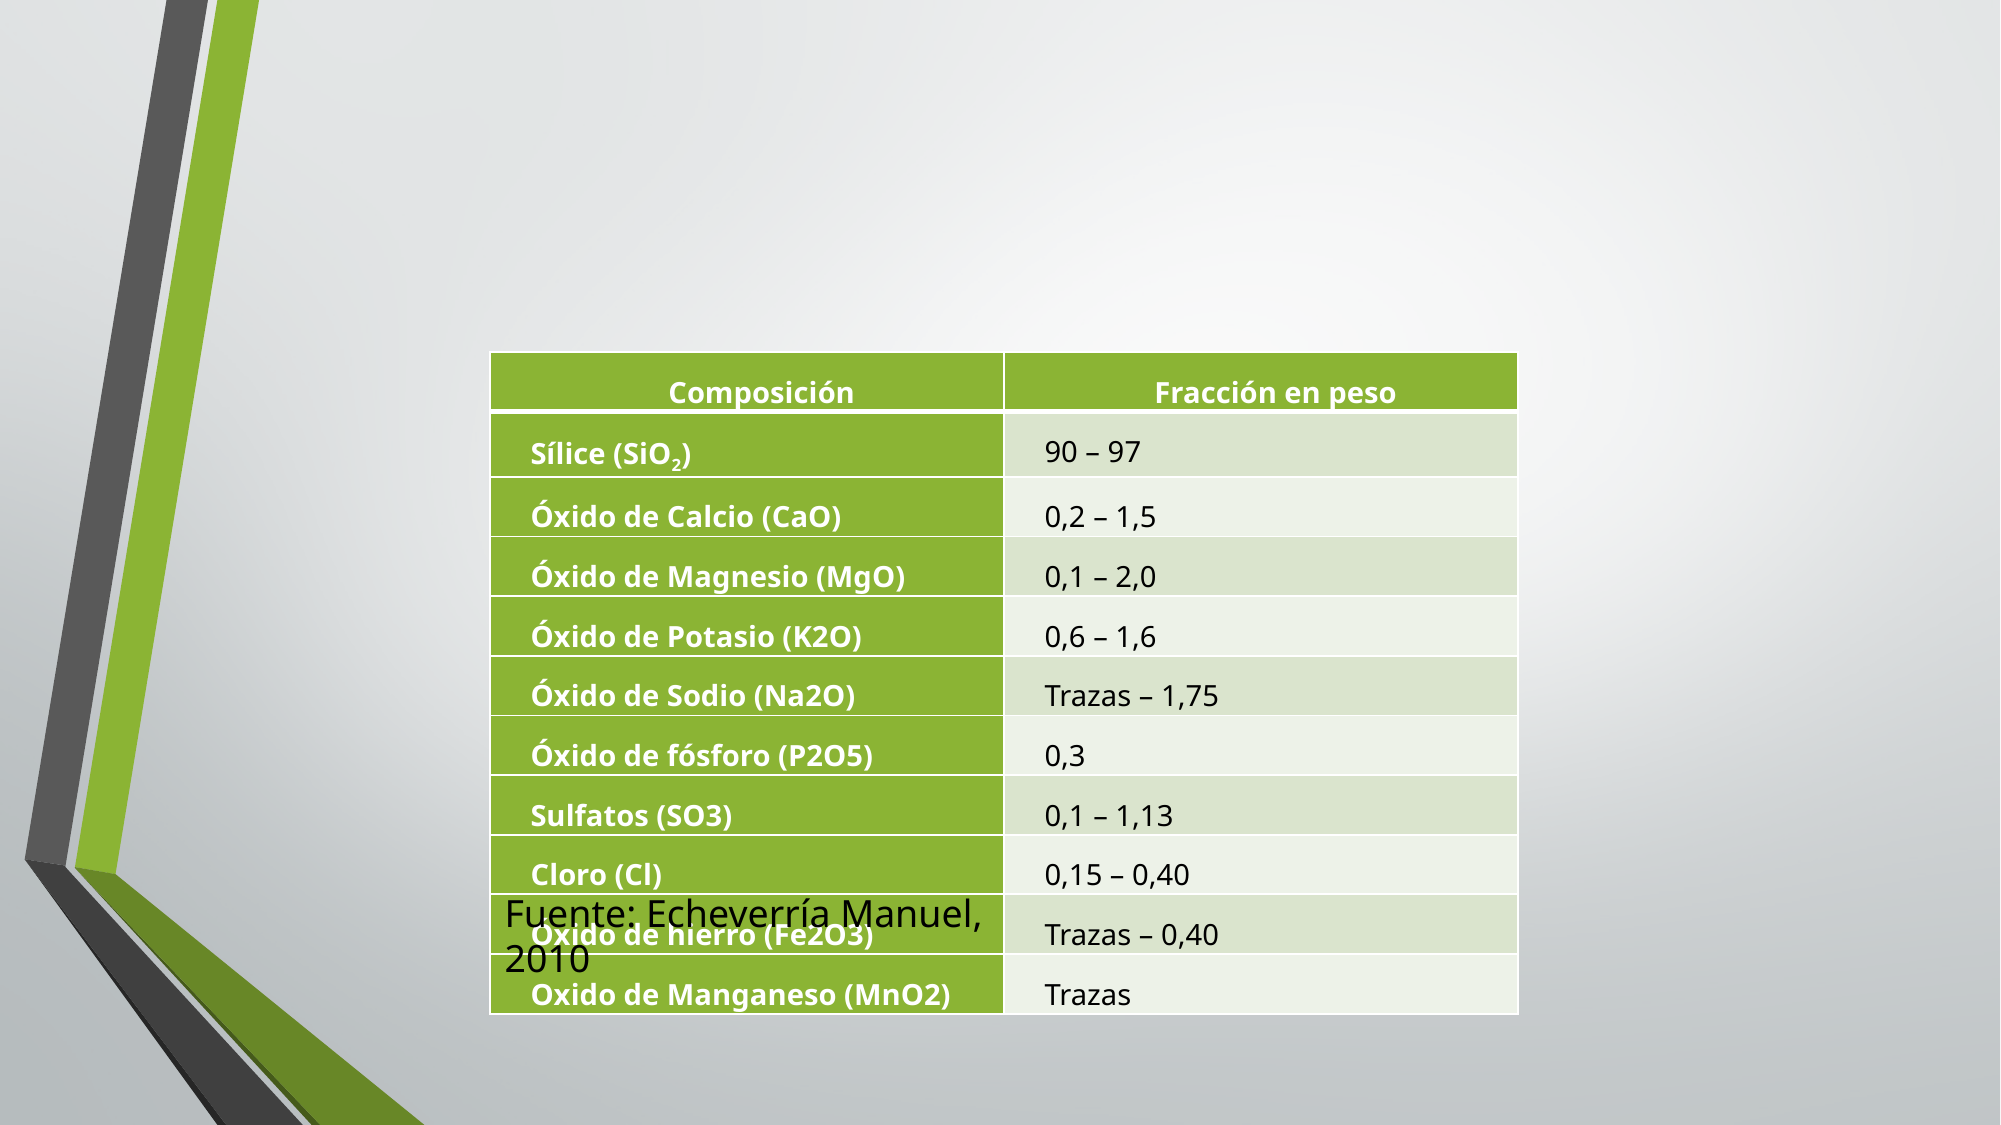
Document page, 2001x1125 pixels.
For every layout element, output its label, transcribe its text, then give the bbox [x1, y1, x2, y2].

table_cell Trazas [1005, 955, 1517, 1013]
table_cell Óxido de fósforo (P2O5) [491, 716, 1003, 774]
table_cell 90 – 97 [1005, 414, 1517, 476]
table_cell 0,6 – 1,6 [1005, 597, 1517, 655]
table_cell Trazas – 1,75 [1005, 657, 1517, 715]
table_cell Sulfatos (SO3) [491, 776, 1003, 834]
table_cell 0,1 – 1,13 [1005, 776, 1517, 834]
text_box Fuente: Echeverría Manuel, 2010 [489, 882, 1066, 987]
table_cell Oxido de Manganeso (MnO2) [491, 987, 1003, 1013]
table_cell Trazas – 0,40 [1066, 895, 1517, 953]
table_header Composición [491, 353, 1003, 409]
table_cell Cloro (Cl) [491, 836, 1003, 882]
table_cell Óxido de Magnesio (MgO) [491, 537, 1003, 595]
table_header Fracción en peso [1005, 353, 1517, 409]
table_cell Óxido de Sodio (Na2O) [491, 657, 1003, 715]
table_cell 0,2 – 1,5 [1005, 478, 1517, 536]
table_cell 0,15 – 0,40 [1005, 836, 1517, 893]
table_cell Óxido de Calcio (CaO) [491, 478, 1003, 536]
table_cell Sílice (SiO2) [491, 414, 1003, 476]
table_cell 0,3 [1005, 716, 1517, 774]
table_cell Óxido de Potasio (K2O) [491, 597, 1003, 655]
table_cell 0,1 – 2,0 [1005, 537, 1517, 595]
